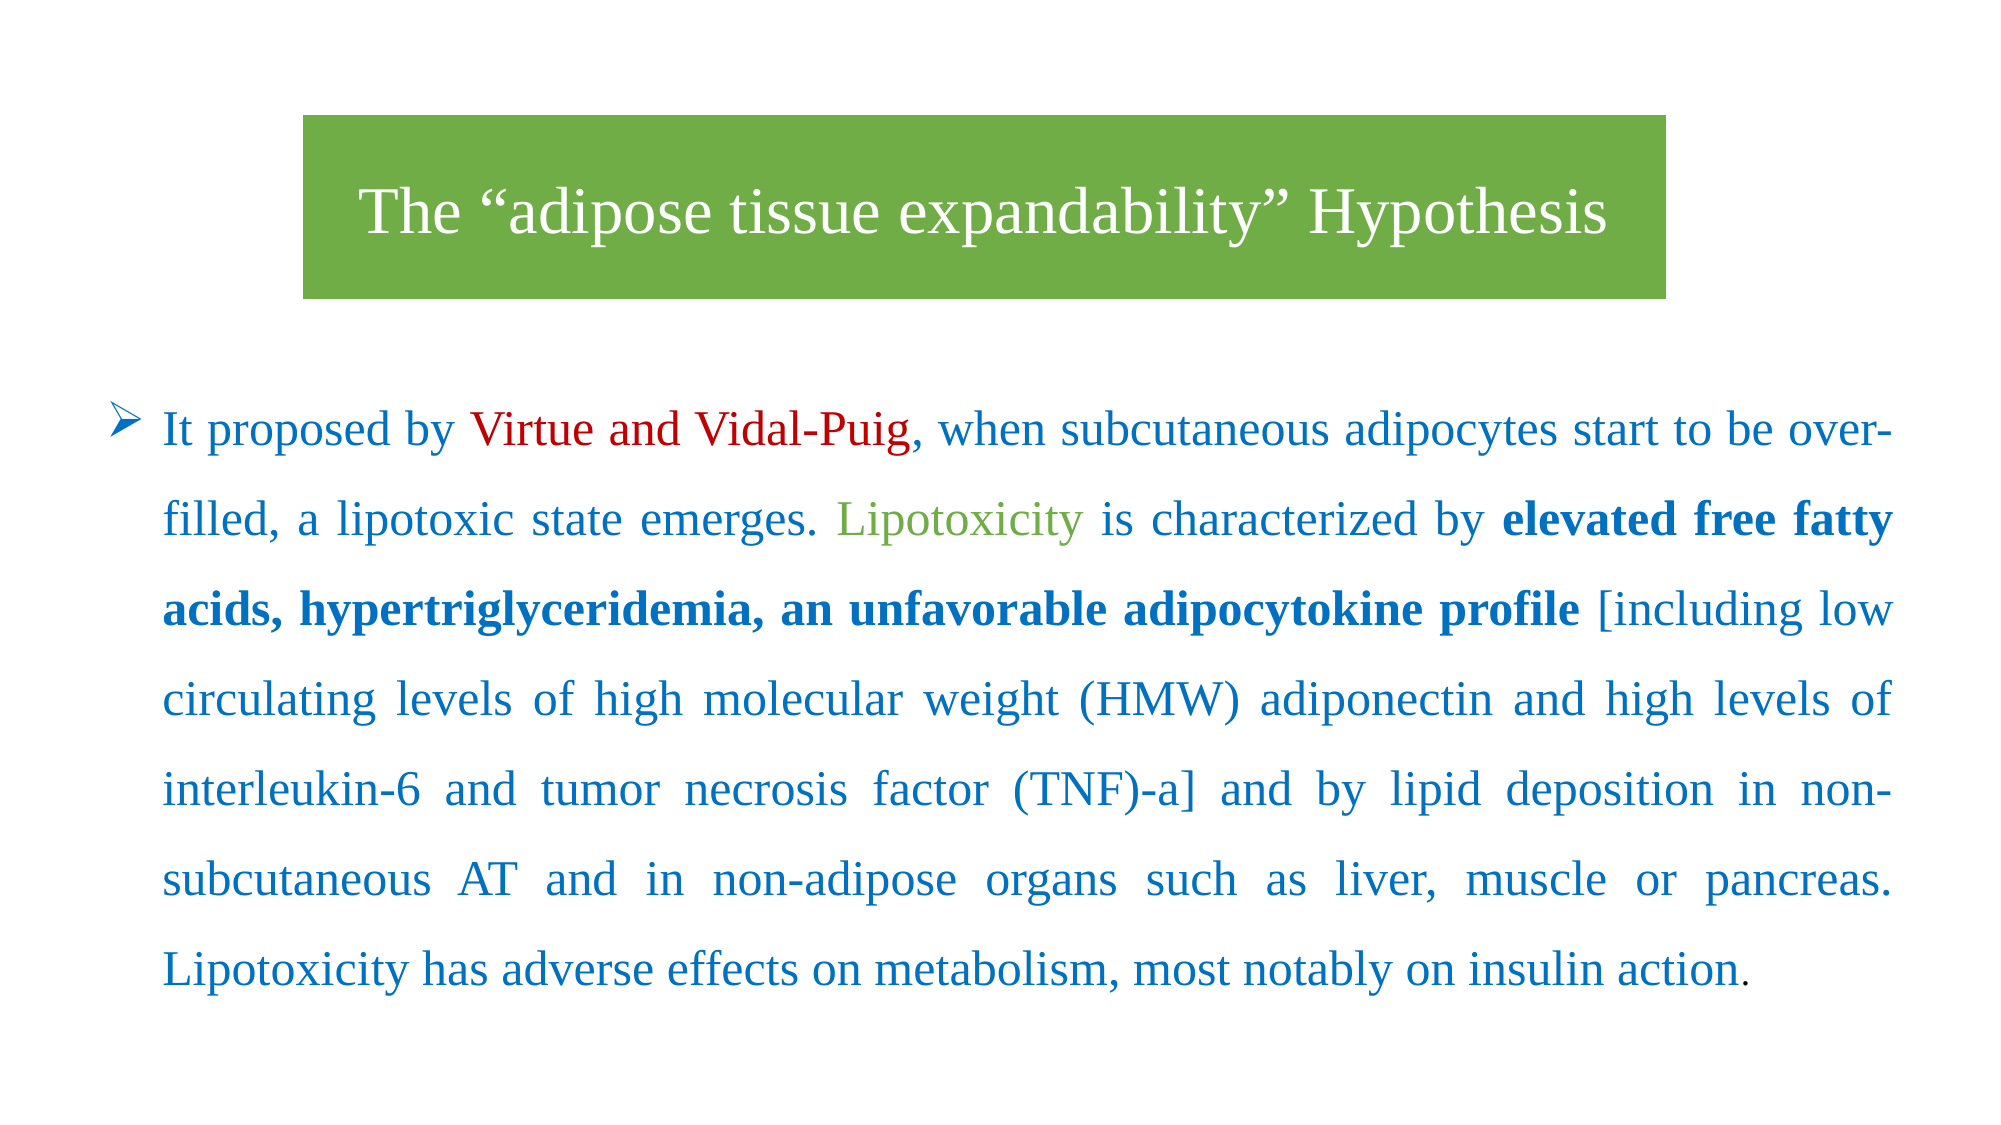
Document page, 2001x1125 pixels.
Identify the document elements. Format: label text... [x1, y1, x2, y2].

text_box The “adipose tissue expandability” Hypothesis [303, 115, 1666, 299]
text_box It proposed by Virtue and Vidal-Puig, when subcutaneous adipocytes start to be over- filled, a lipotoxic state emerges. Lipotoxicity is characterized by elevated free fatty acids, hypertriglyceridemia, an unfavorable adipocytokine profile [including low circulating levels of high molecular weight (HMW) adiponectin and high levels of interleukin-6 and tumor necrosis factor (TNF)-a] and by lipid deposition in non-subcutaneous AT and in non-adipose organs such as liver, muscle or pancreas. Lipotoxicity has adverse effects on metabolism, most notably on insulin action. [91, 357, 1909, 1003]
